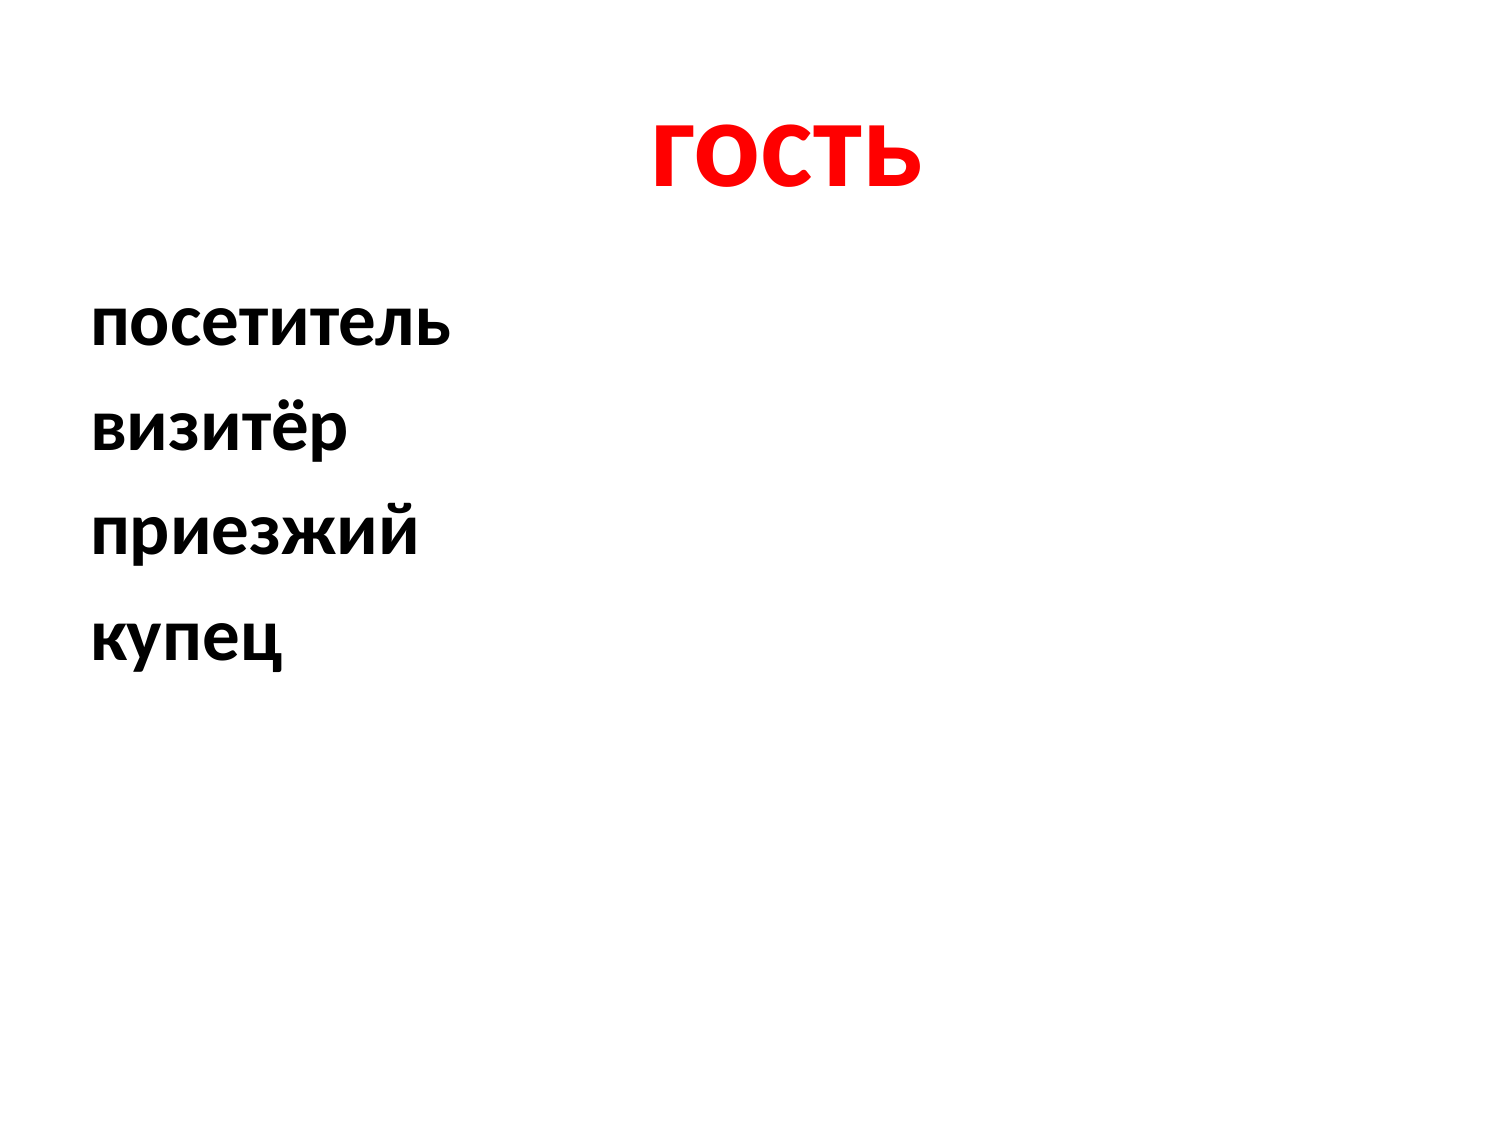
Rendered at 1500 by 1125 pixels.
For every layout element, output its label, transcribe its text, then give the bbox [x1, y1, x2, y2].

list посетитель визитёр приезжий купец [75, 262, 738, 1005]
title гость [112, 42, 1463, 231]
